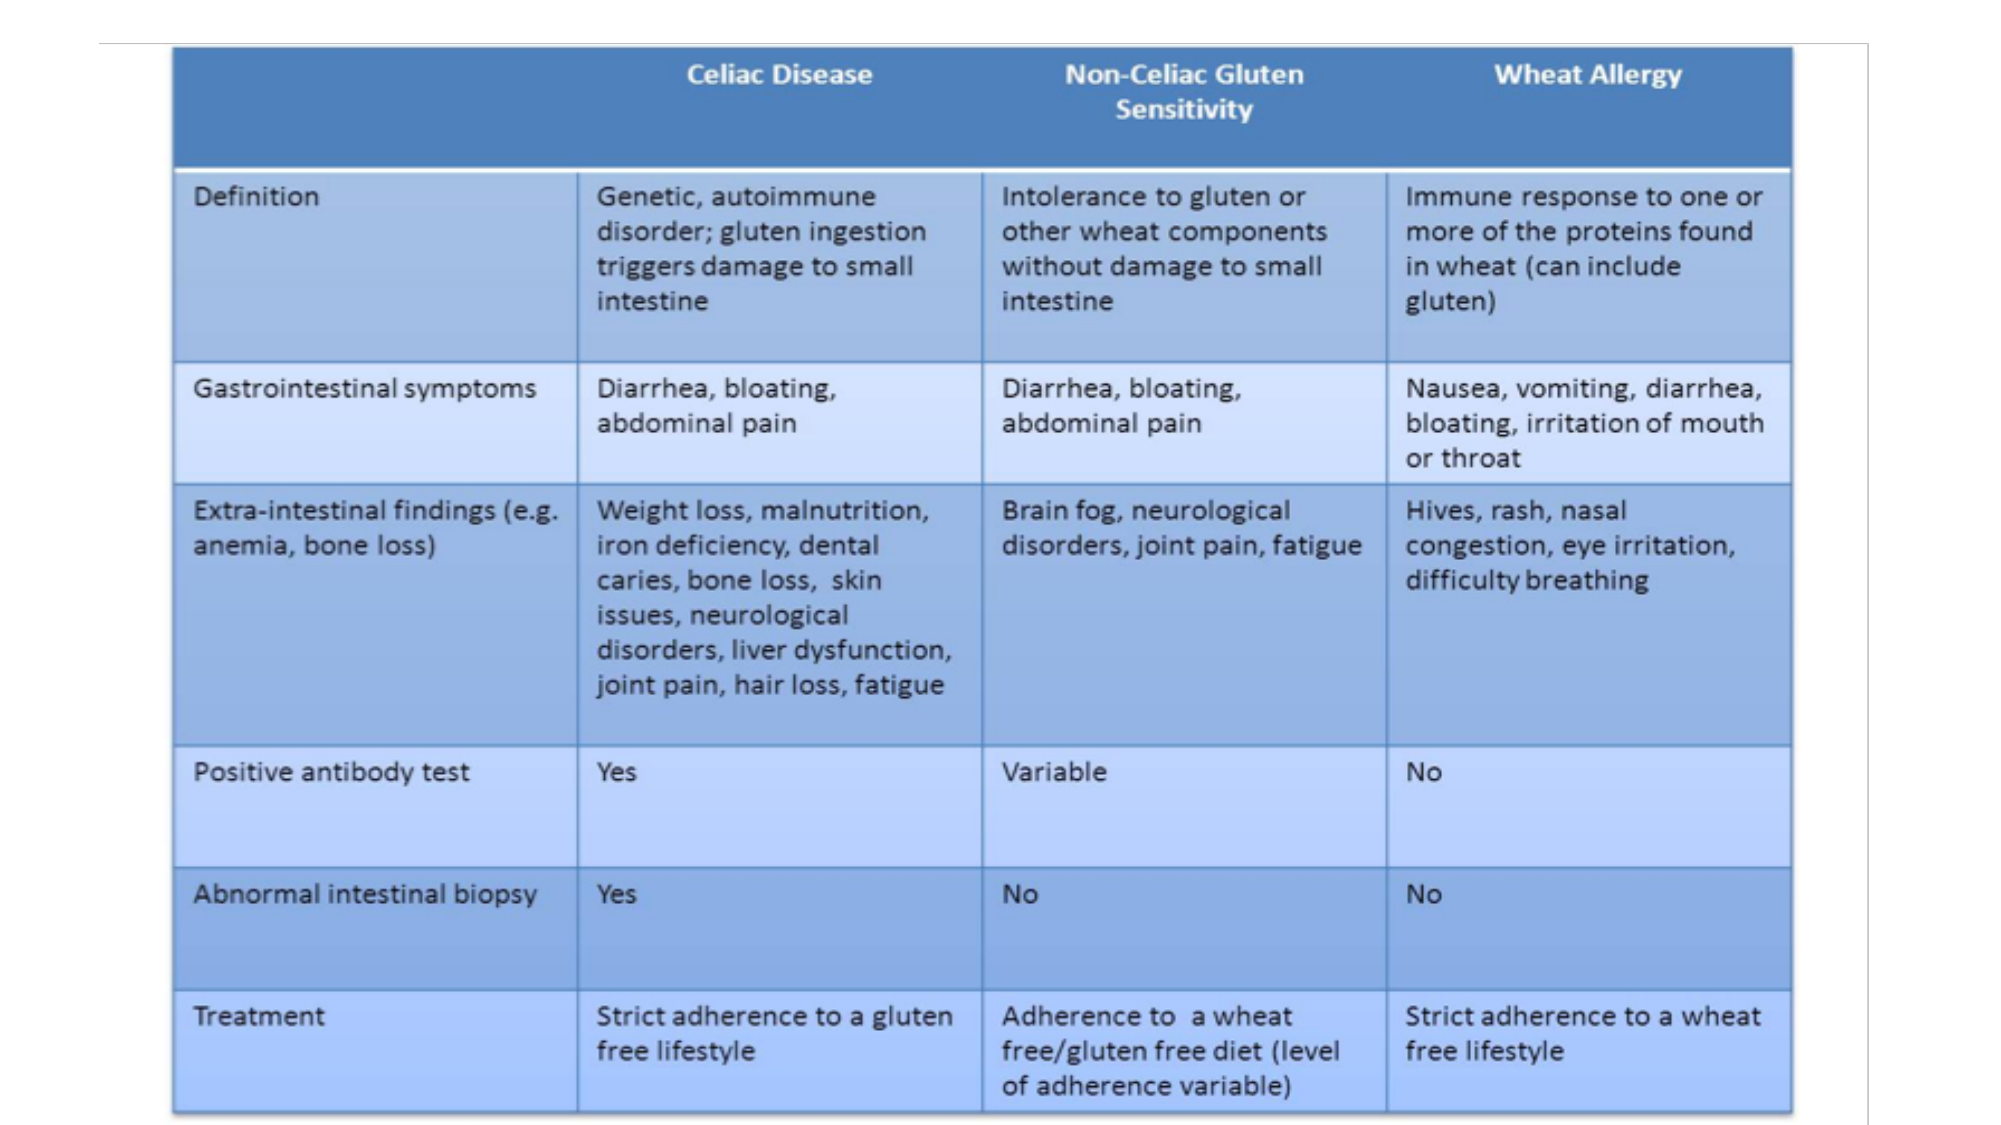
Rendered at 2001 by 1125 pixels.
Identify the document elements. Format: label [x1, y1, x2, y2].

list [99, 42, 1871, 1125]
